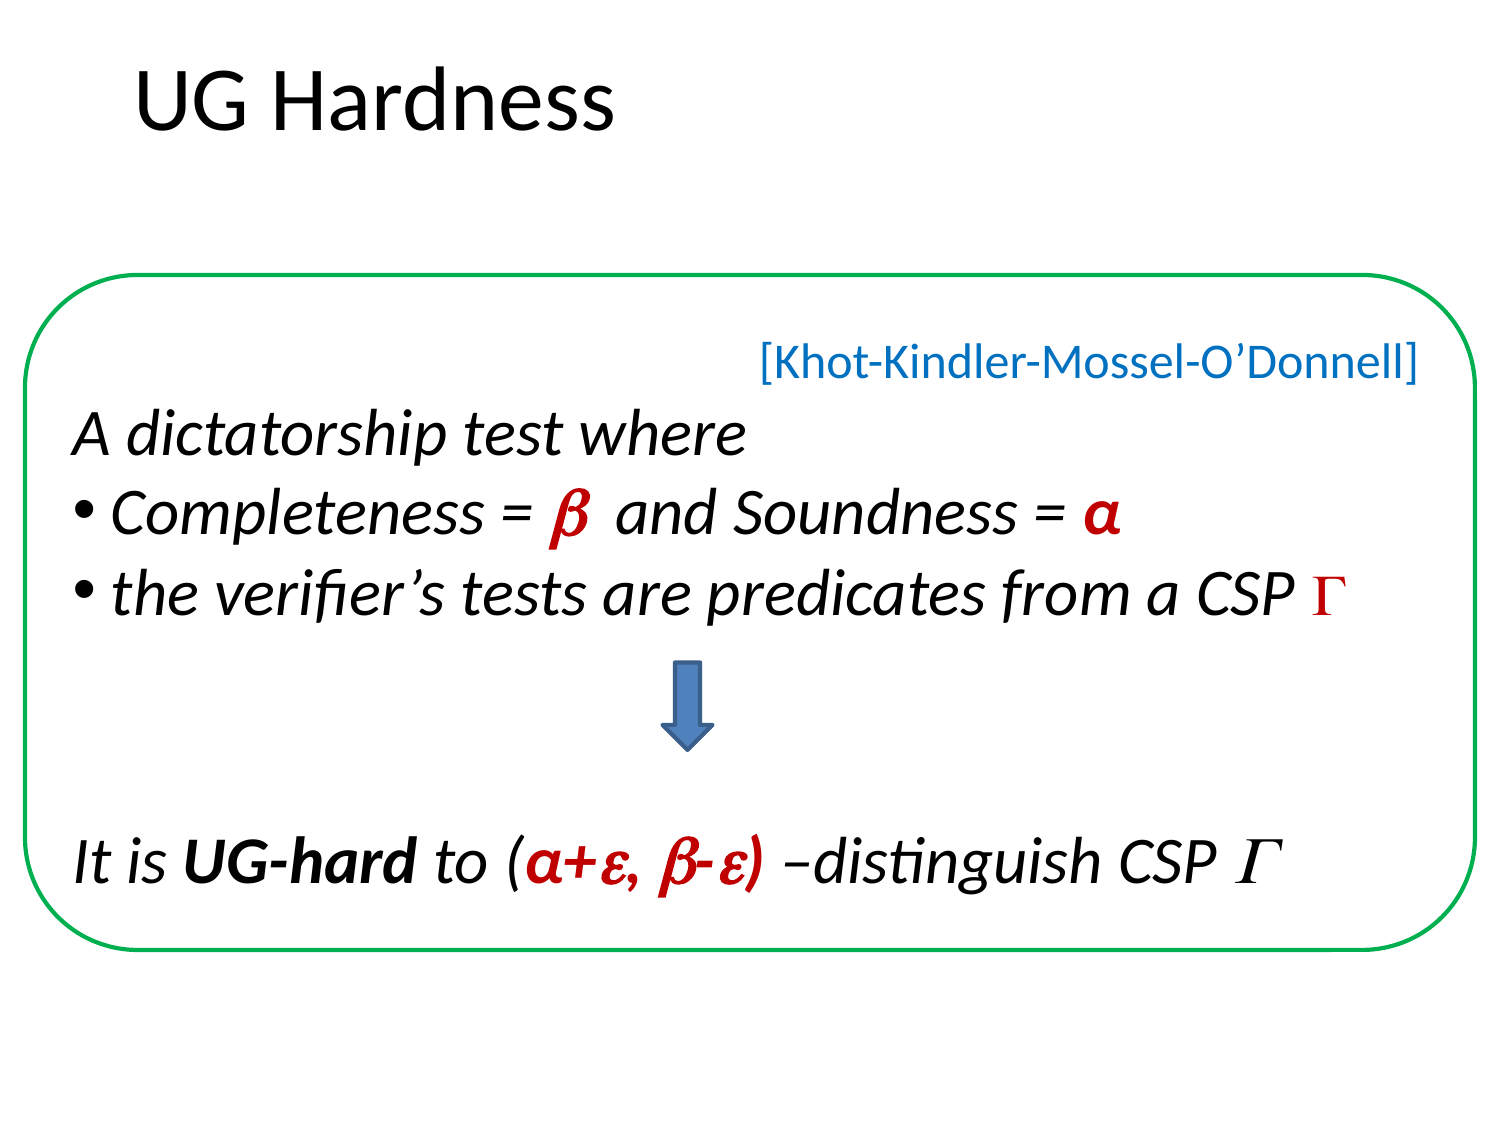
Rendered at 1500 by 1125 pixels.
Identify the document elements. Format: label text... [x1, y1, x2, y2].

title UG Hardness [0, 0, 750, 188]
text_box [Khot-Kindler-Mossel-O’Donnell] A dictatorship test where Completeness =  and Soundness = α the verifier’s tests are predicates from a CSP  It is UG-hard to (α+, -) –distinguish CSP  [22, 272, 1478, 953]
text_box [660, 660, 715, 753]
